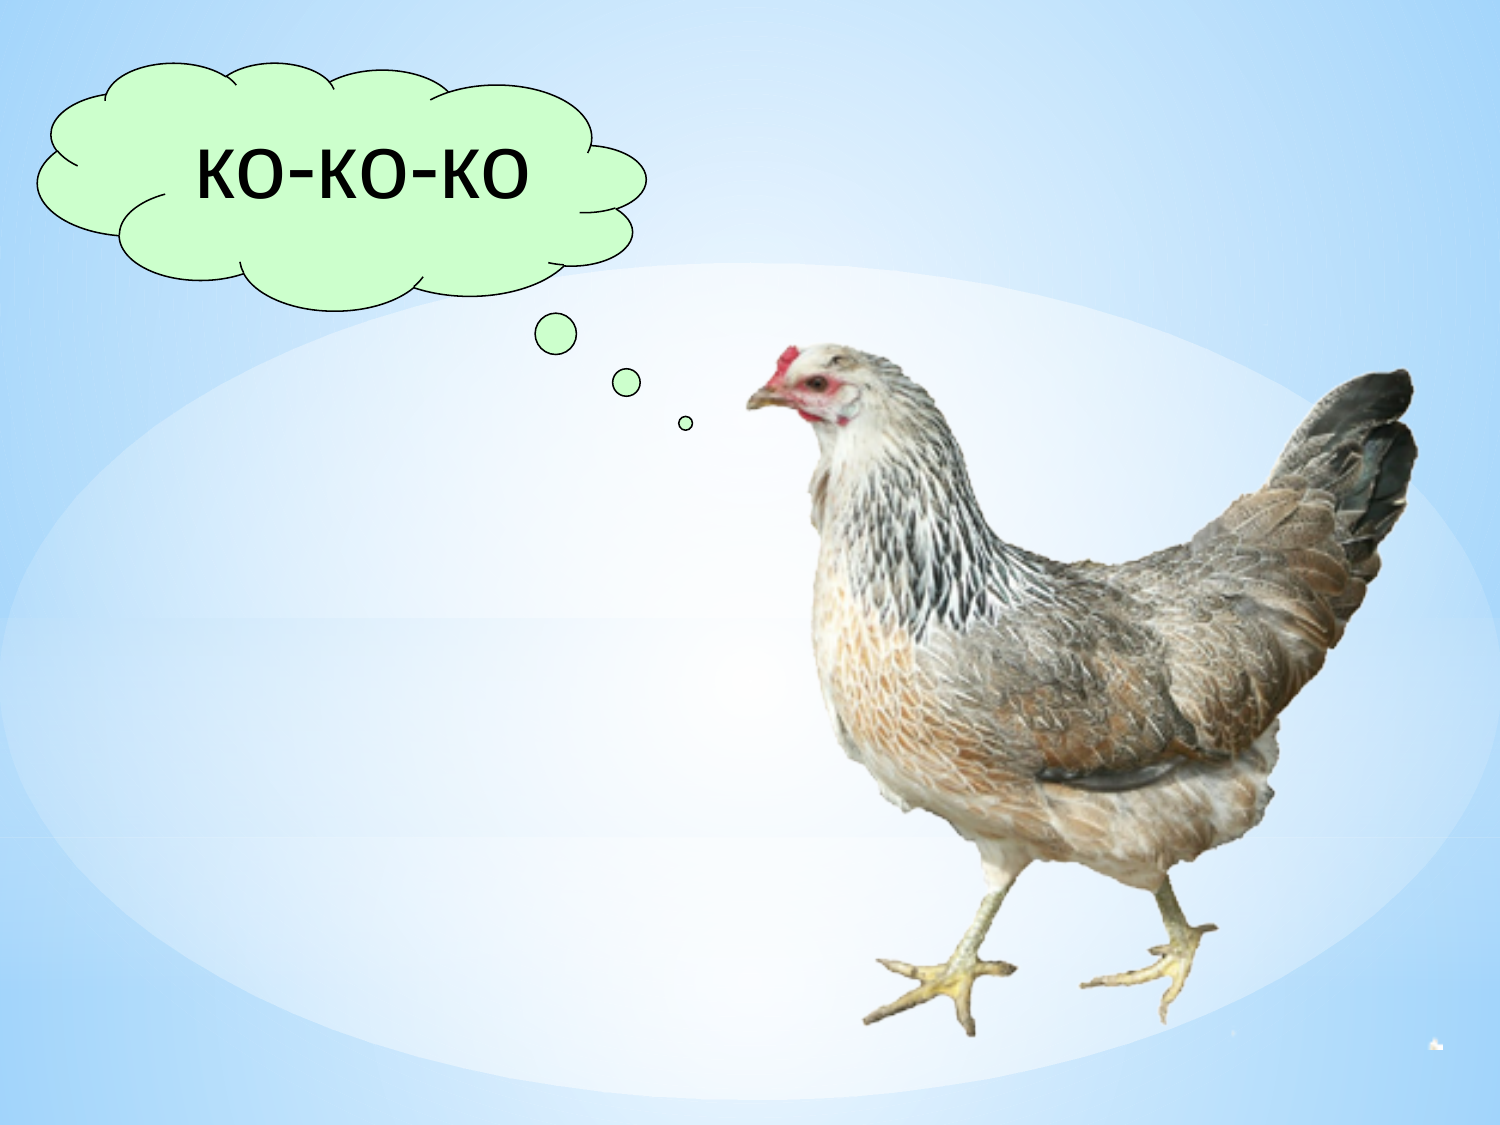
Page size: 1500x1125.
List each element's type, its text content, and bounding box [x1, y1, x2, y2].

text_box ко-ко-ко [612, 368, 641, 397]
picture [724, 324, 1443, 1051]
text_box ко-ко-ко [678, 416, 693, 431]
text_box ко-ко-ко [535, 313, 577, 355]
text_box ко-ко-ко [37, 63, 647, 312]
